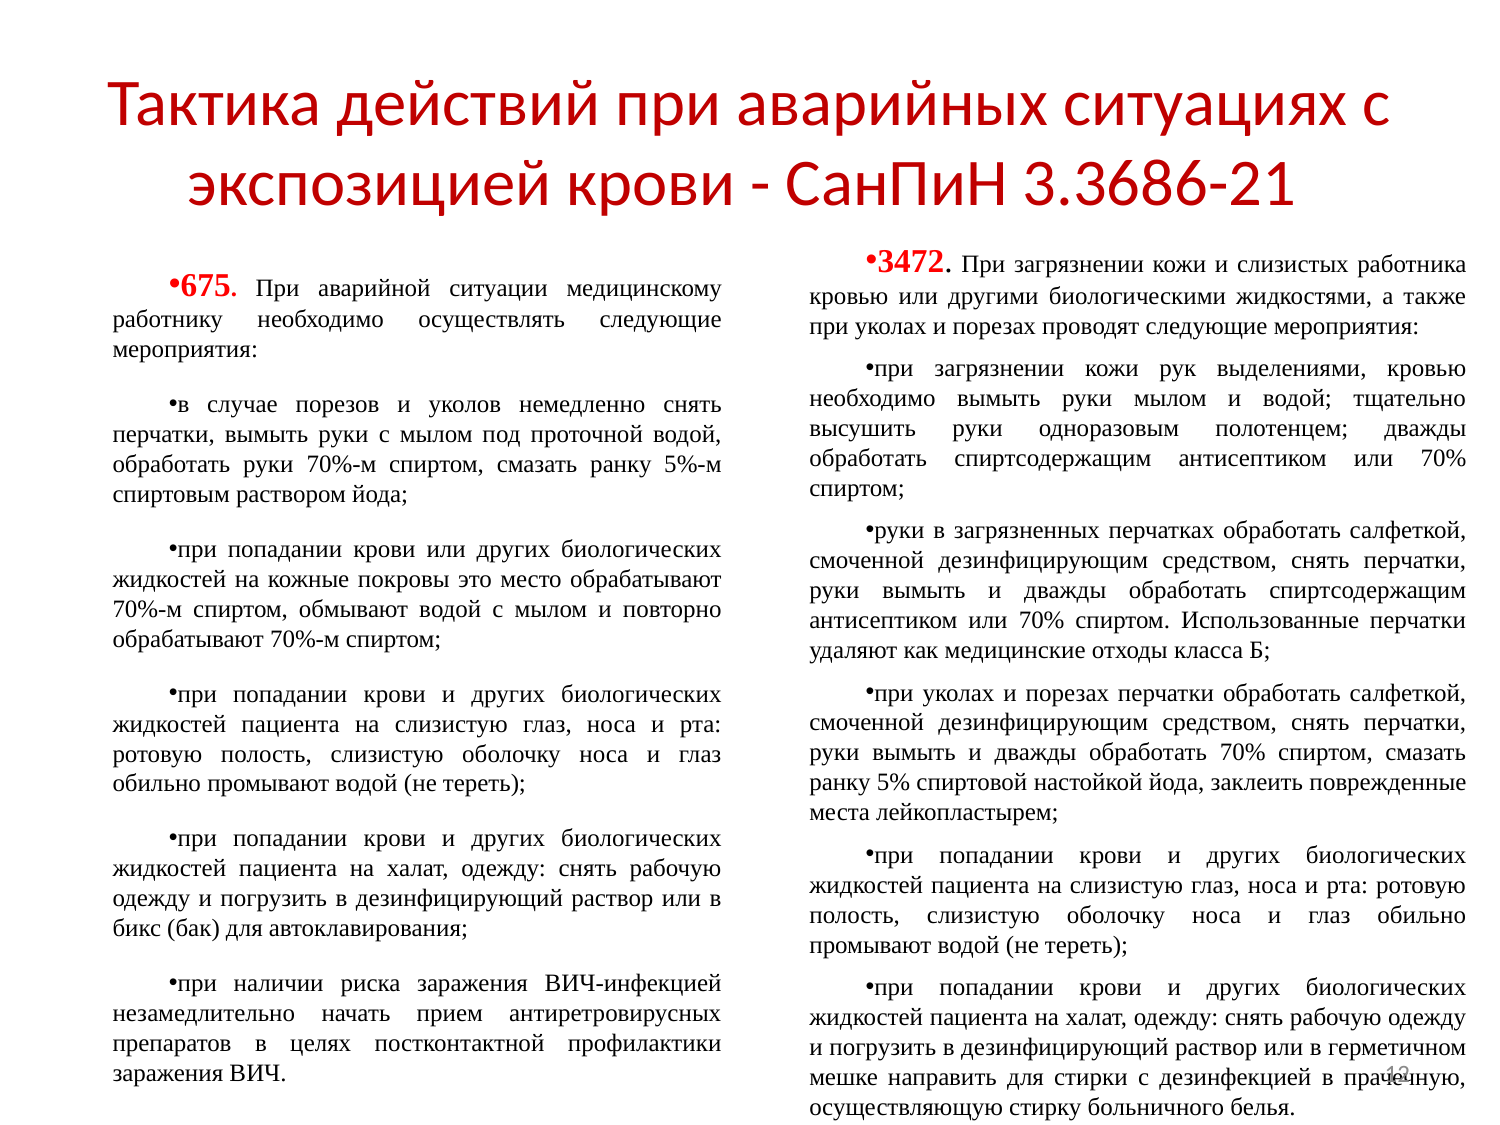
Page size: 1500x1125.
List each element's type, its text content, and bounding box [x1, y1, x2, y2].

list 675. При аварийной ситуации медицинскому работнику необходимо осуществлять следующие мероприятия: в случае порезов и уколов немедленно снять перчатки, вымыть руки с мылом под проточной водой, обработать руки 70%-м спиртом, смазать ранку 5%-м спиртовым раствором йода; при попадании крови или других биологических жидкостей на кожные покровы это место обрабатывают 70%-м спиртом, обмывают водой с мылом и повторно обрабатывают 70%-м спиртом; при попадании крови и других биологических жидкостей пациента на слизистую глаз, носа и рта: ротовую полость, слизистую оболочку носа и глаз обильно промывают водой (не тереть); при попадании крови и других биологических жидкостей пациента на халат, одежду: снять рабочую одежду и погрузить в дезинфицирующий раствор или в бикс (бак) для автоклавирования; при наличии риска заражения ВИЧ-инфекцией незамедлительно начать прием антиретровирусных препаратов в целях постконтактной профилактики заражения ВИЧ. [41, 255, 738, 1106]
list 3472. При загрязнении кожи и слизистых работника кровью или другими биологическими жидкостями, а также при уколах и порезах проводят следующие мероприятия: при загрязнении кожи рук выделениями, кровью необходимо вымыть руки мылом и водой; тщательно высушить руки одноразовым полотенцем; дважды обработать спиртсодержащим антисептиком или 70% спиртом; руки в загрязненных перчатках обработать салфеткой, смоченной дезинфицирующим средством, снять перчатки, руки вымыть и дважды обработать спиртсодержащим антисептиком или 70% спиртом. Использованные перчатки удаляют как медицинские отходы класса Б; при уколах и порезах перчатки обработать салфеткой, смоченной дезинфицирующим средством, снять перчатки, руки вымыть и дважды обработать 70% спиртом, смазать ранку 5% спиртовой настойкой йода, заклеить поврежденные места лейкопластырем; при попадании крови и других биологических жидкостей пациента на слизистую глаз, носа и рта: ротовую полость, слизистую оболочку носа и глаз обильно промывают водой (не тереть); при попадании крови и других биологических жидкостей пациента на халат, одежду: снять рабочую одежду и погрузить в дезинфицирующий раствор или в герметичном мешке направить для стирки с дезинфекцией в прачечную, осуществляющую стирку больничного белья. [738, 231, 1483, 1125]
title Тактика действий при аварийных ситуациях с экспозицией крови - СанПиН 3.3686-21 [75, 45, 1425, 233]
slide_number 12 [1074, 1042, 1425, 1103]
